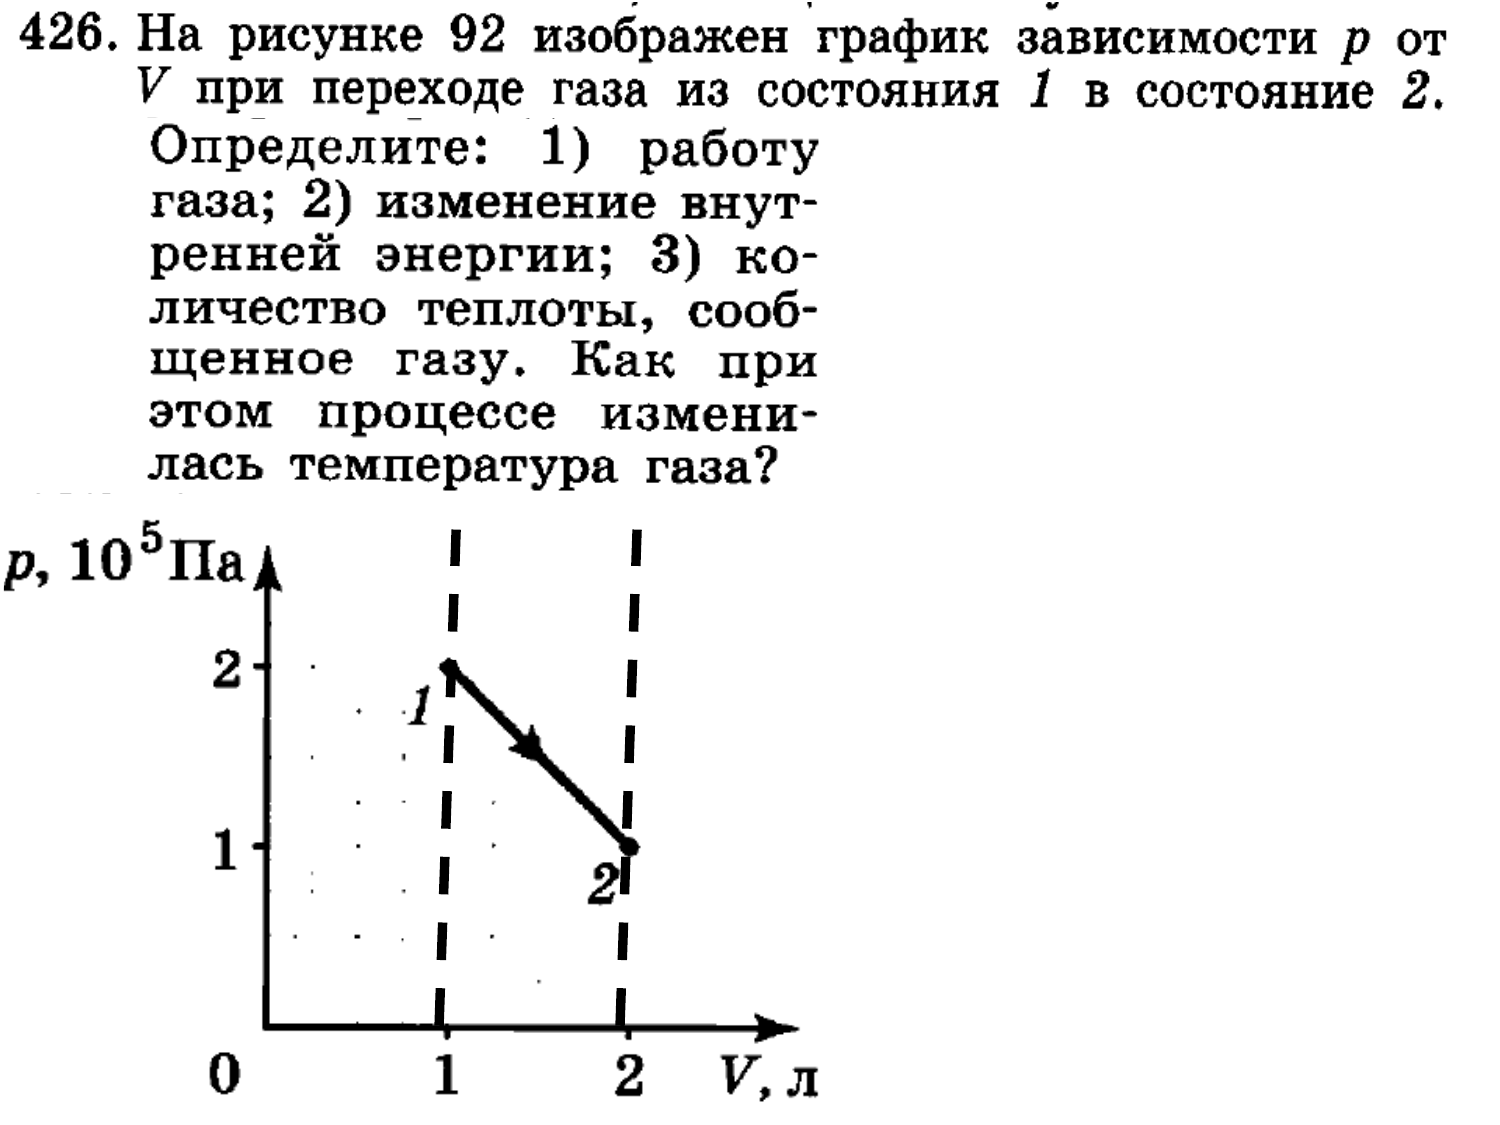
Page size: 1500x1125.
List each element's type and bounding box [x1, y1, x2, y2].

text_box [438, 529, 457, 1027]
picture [3, 2, 1500, 1125]
text_box [619, 529, 638, 1027]
